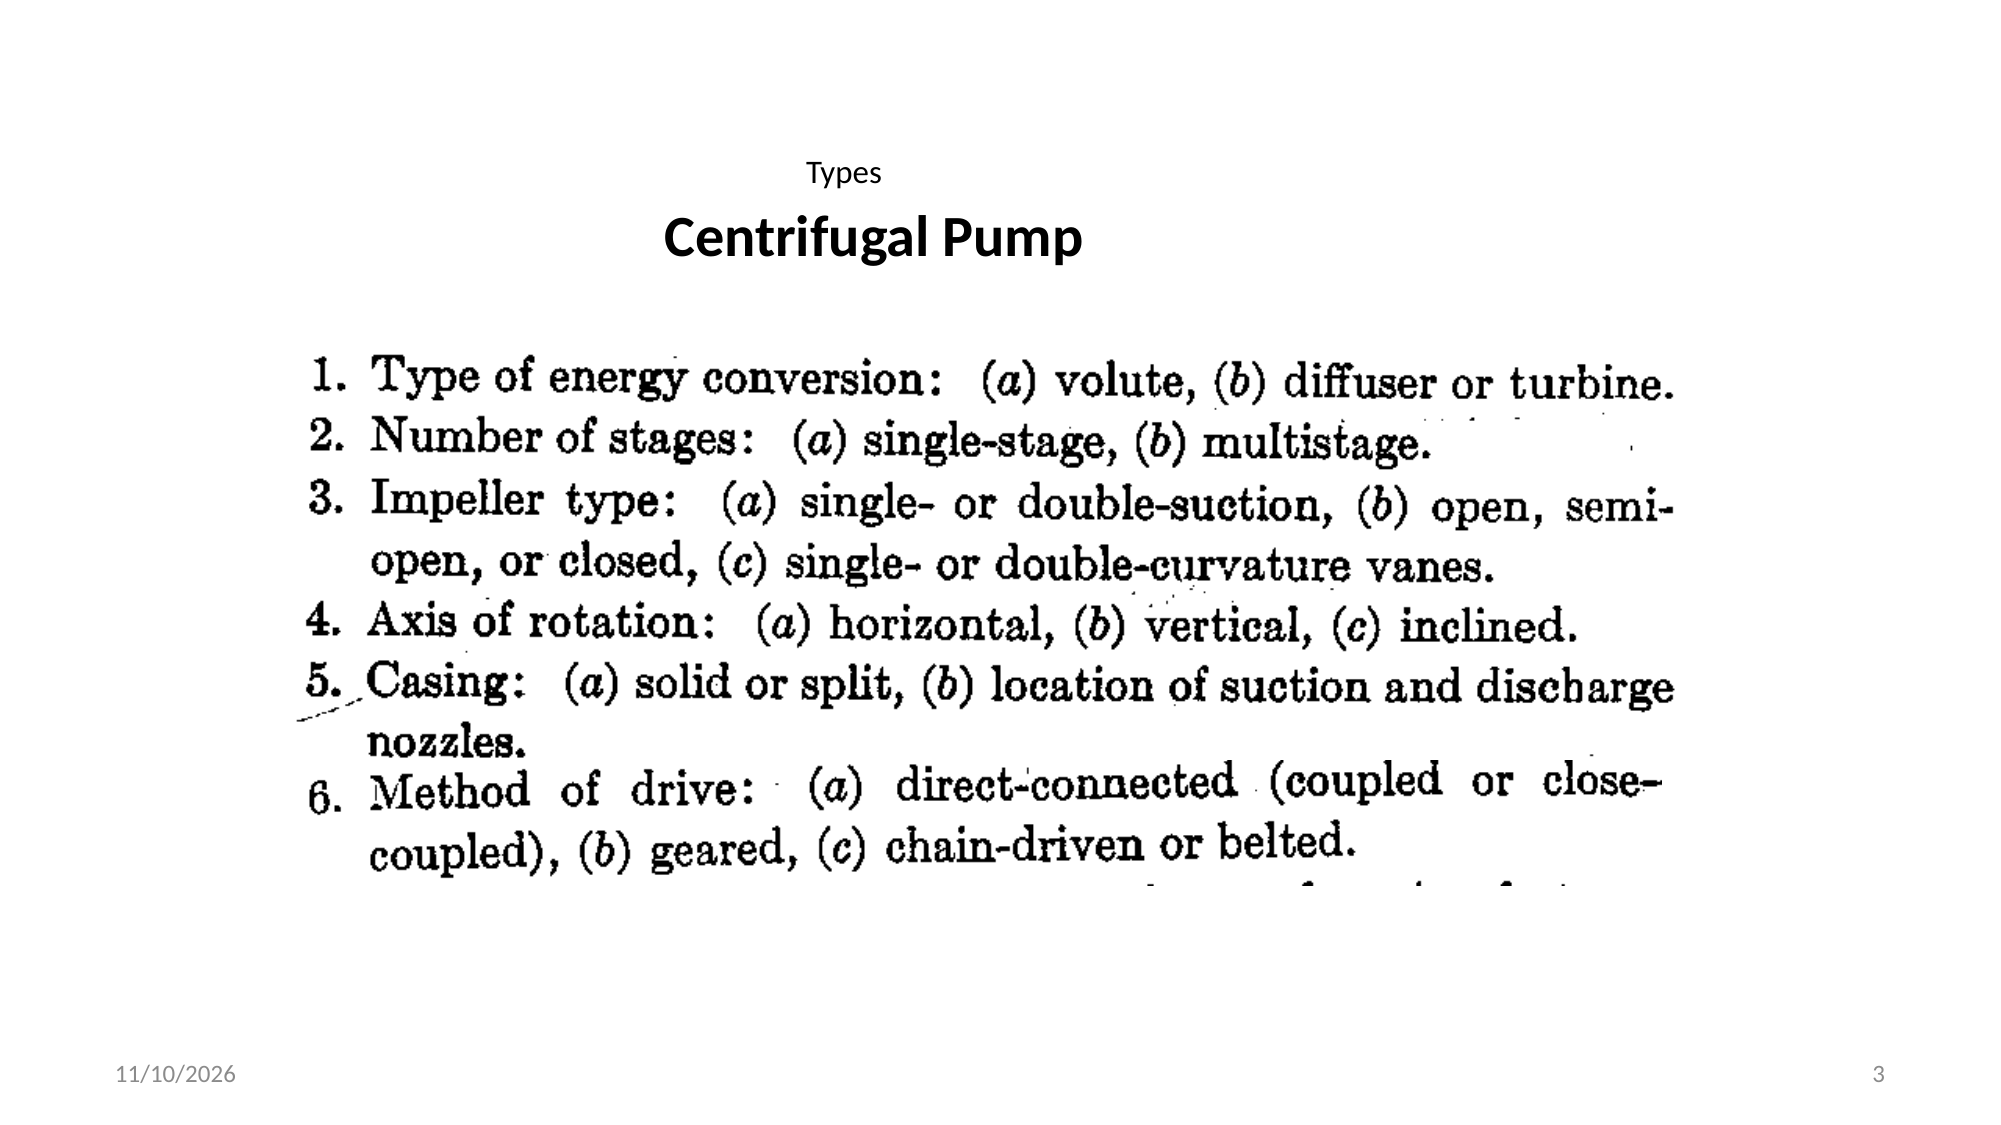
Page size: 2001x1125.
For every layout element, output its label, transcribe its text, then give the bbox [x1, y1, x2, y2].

picture [301, 759, 1662, 886]
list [283, 352, 1681, 761]
text_box Centrifugal Pump [649, 190, 1517, 321]
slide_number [99, 1042, 567, 1103]
slide_number 3 [1433, 1042, 1900, 1103]
title Types [145, 142, 1536, 239]
